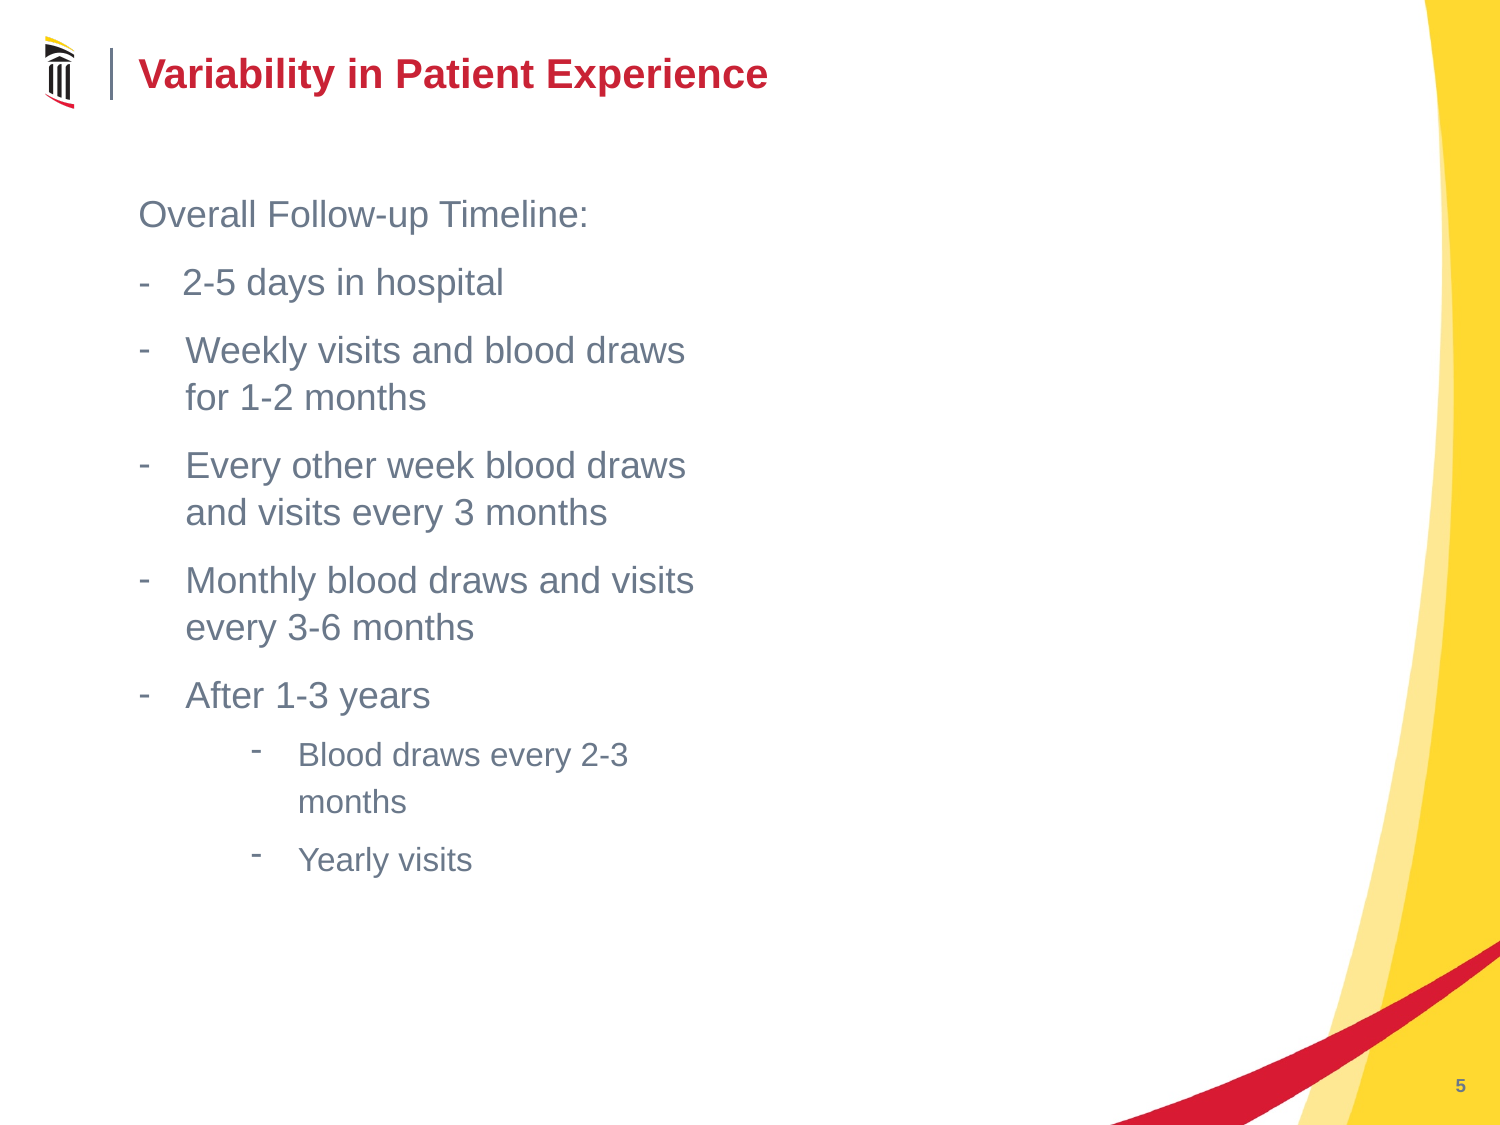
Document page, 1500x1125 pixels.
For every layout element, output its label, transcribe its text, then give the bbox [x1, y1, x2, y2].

picture [0, 0, 1500, 1125]
title Variability in Patient Experience [123, 46, 1315, 104]
list Overall Follow-up Timeline: - 2-5 days in hospital Weekly visits and blood draws for 1-2 months Every other week blood draws and visits every 3 months Monthly blood draws and visits every 3-6 months After 1-3 years Blood draws every 2-3 months Yearly visits [123, 180, 750, 1004]
